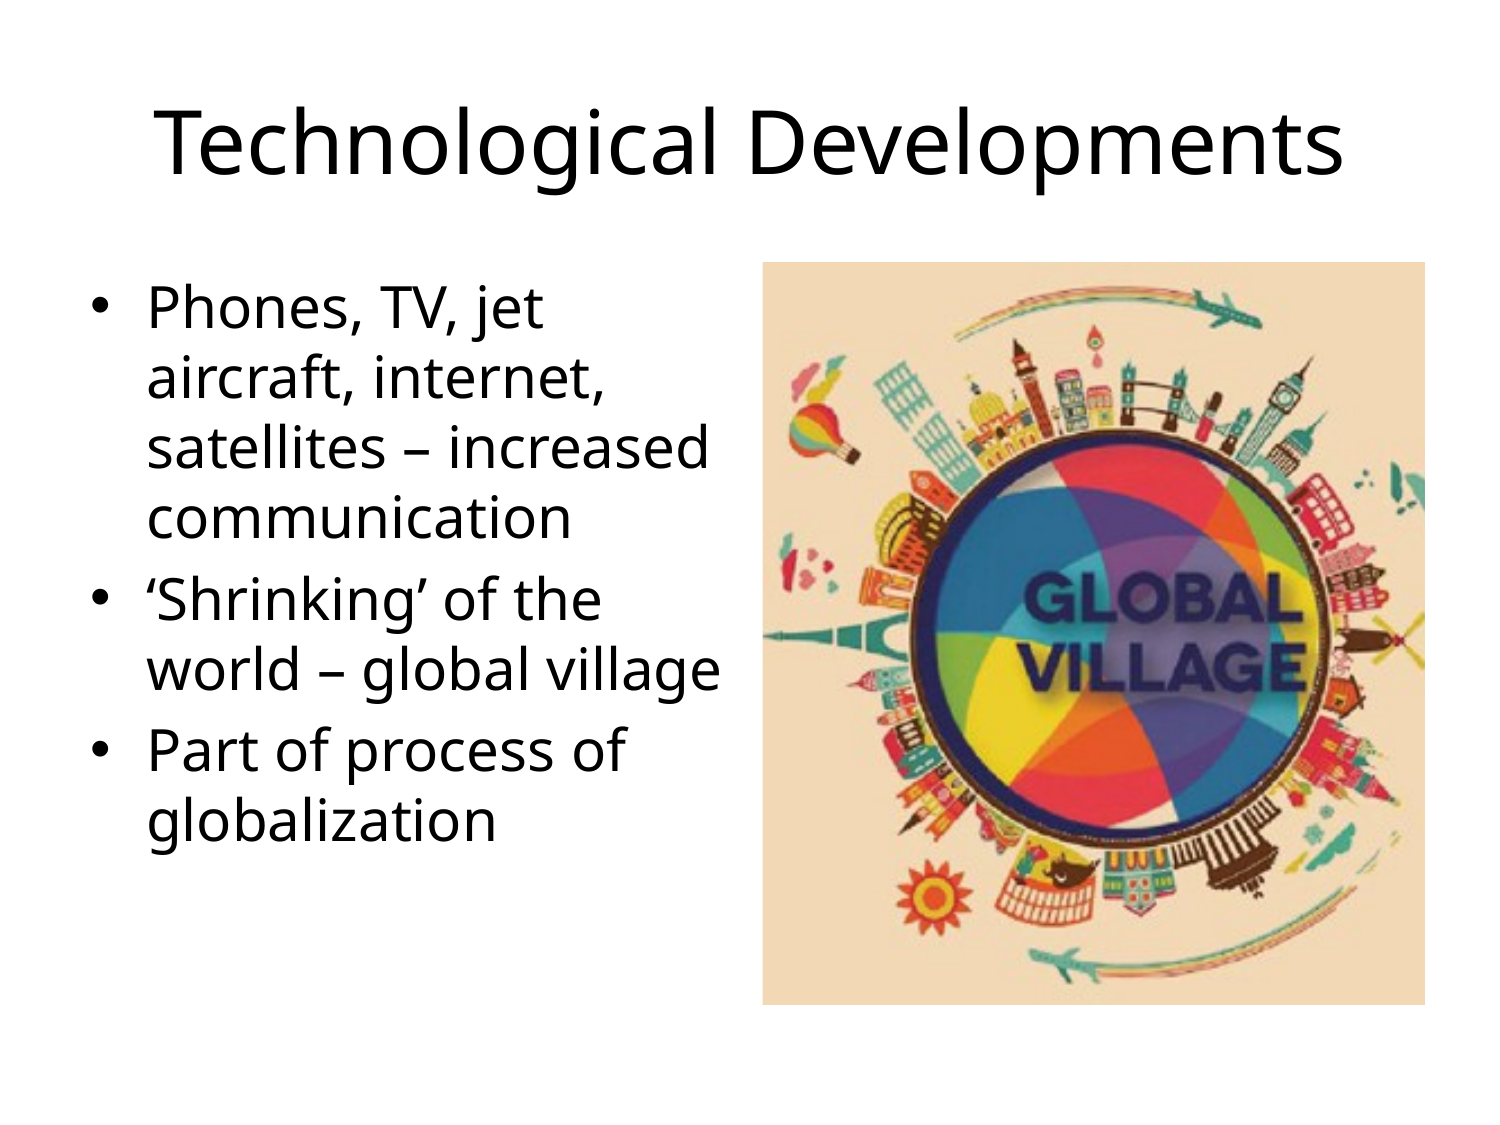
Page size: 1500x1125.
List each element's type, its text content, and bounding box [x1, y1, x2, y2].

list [762, 262, 1426, 1006]
title Technological Developments [75, 45, 1425, 233]
list Phones, TV, jet aircraft, internet, satellites – increased communication ‘Shrinking’ of the world – global village Part of process of globalization [75, 262, 738, 1005]
